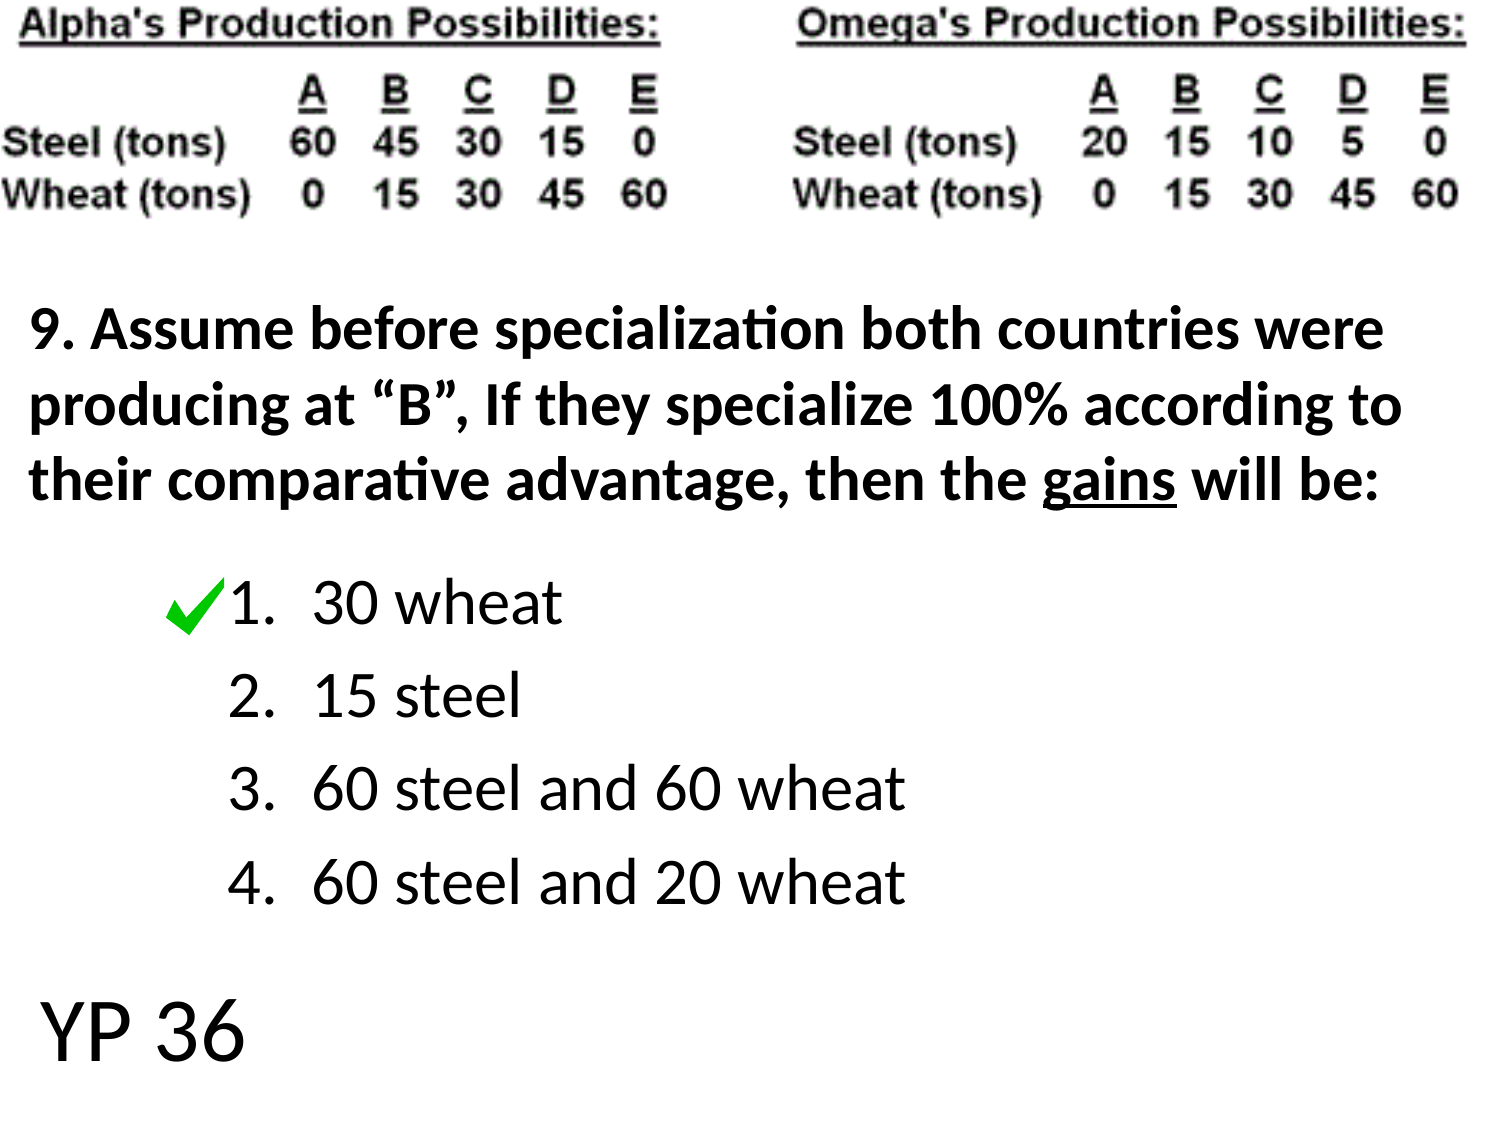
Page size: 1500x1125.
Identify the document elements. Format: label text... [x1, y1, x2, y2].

text_box [164, 586, 212, 638]
text_box YP 36 [26, 962, 262, 1088]
picture [0, 0, 1476, 226]
list 30 wheat 15 steel 60 steel and 60 wheat 60 steel and 20 wheat [212, 549, 925, 988]
title 9. Assume before specialization both countries were producing at “B”, If they specialize 100% according to their comparative advantage, then the gains will be: [13, 249, 1470, 550]
